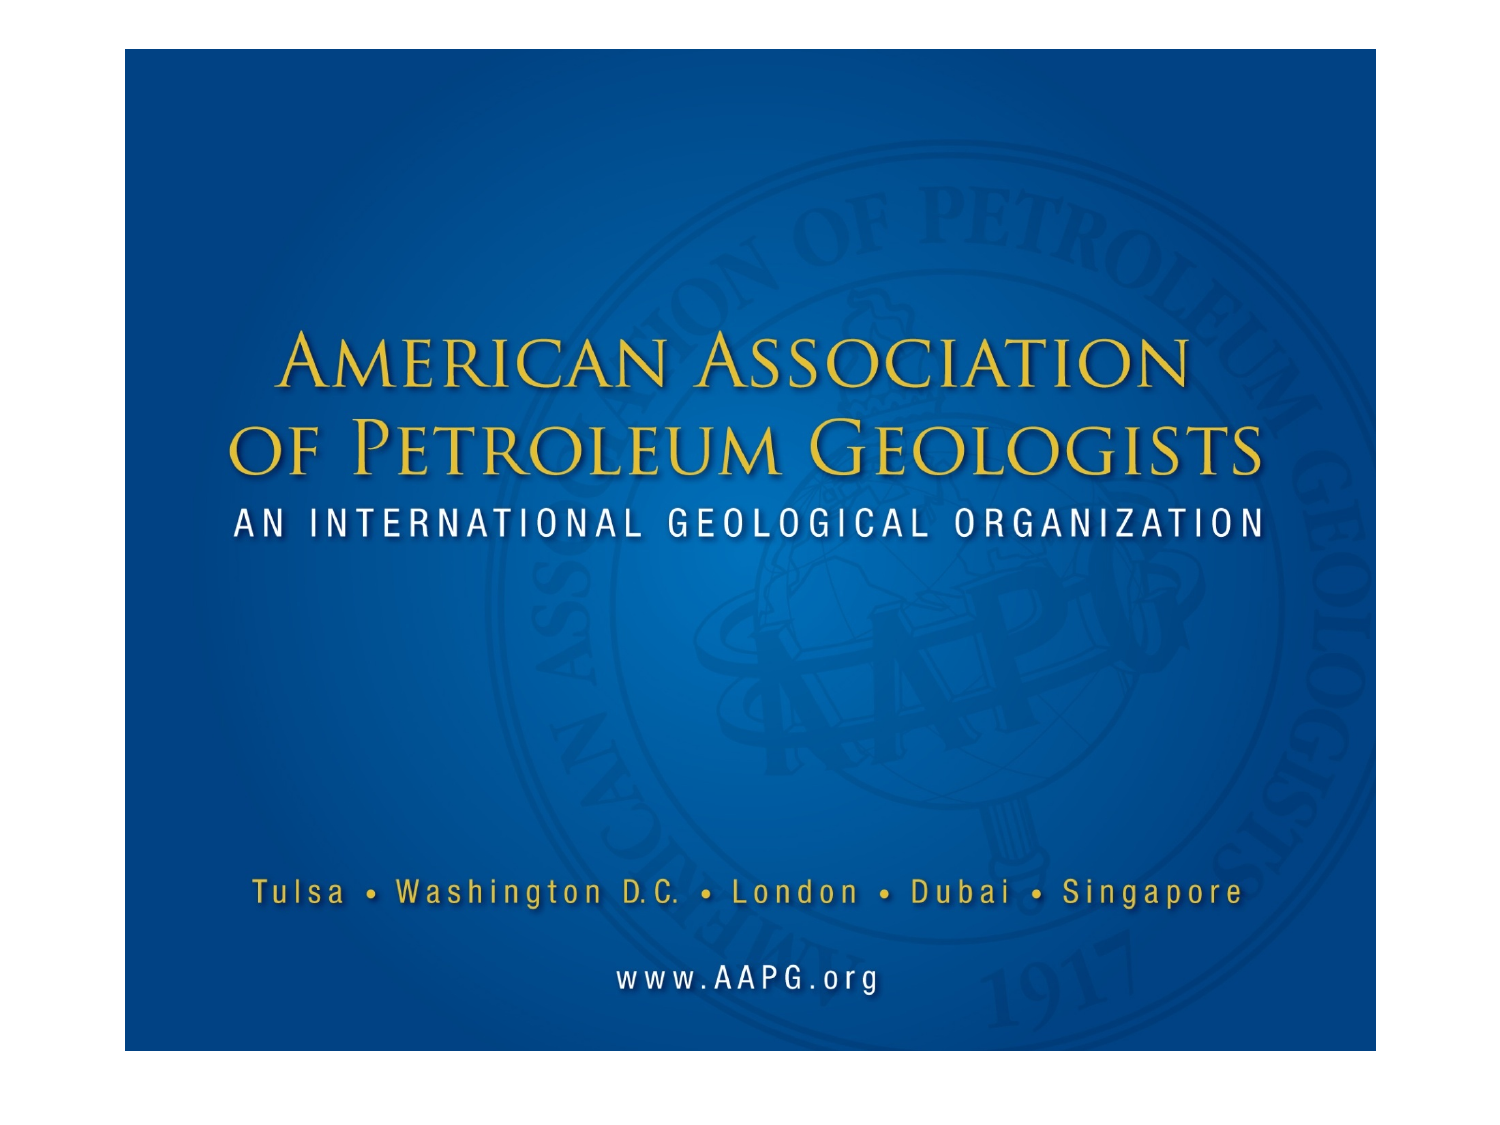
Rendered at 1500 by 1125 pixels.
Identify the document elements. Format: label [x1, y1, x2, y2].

picture [124, 49, 1377, 1052]
